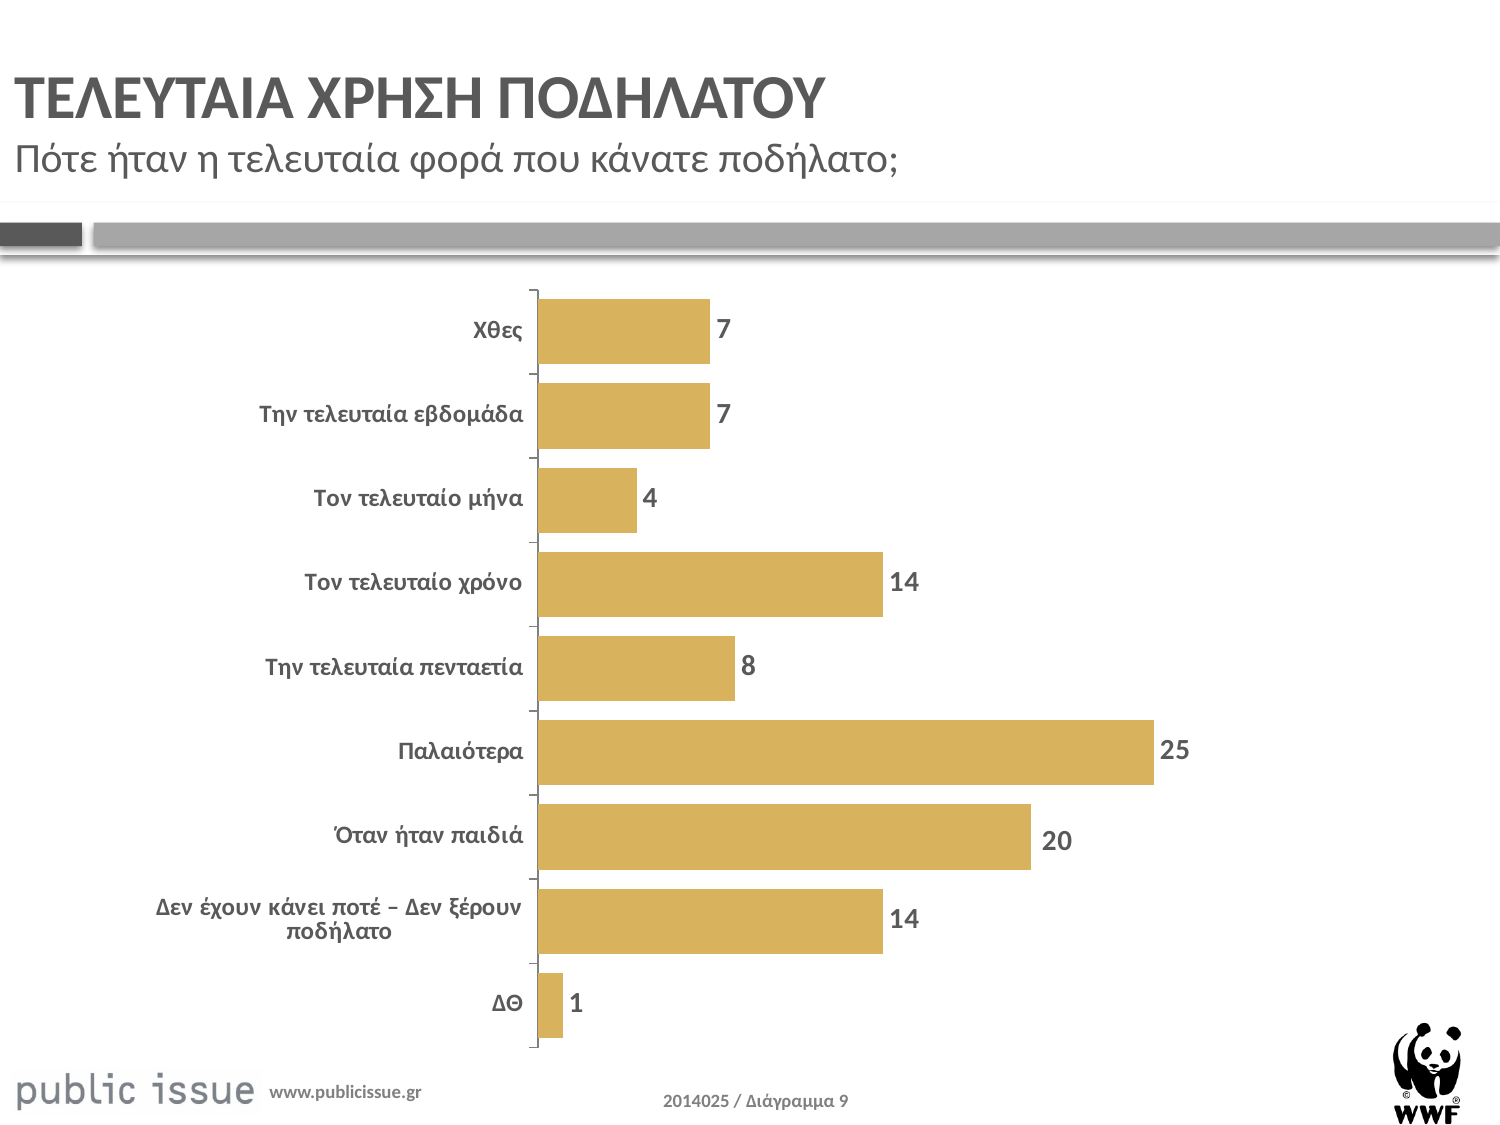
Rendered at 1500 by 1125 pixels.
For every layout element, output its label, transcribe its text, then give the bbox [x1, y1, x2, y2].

chart [100, 262, 1439, 1059]
picture [11, 1068, 262, 1114]
picture [1353, 1021, 1500, 1125]
title ΤΕΛΕΥΤΑΙΑ ΧΡΗΣΗ ΠΟΔΗΛΑΤΟΥ Πότε ήταν η τελευταία φορά που κάνατε ποδήλατο; [0, 37, 1500, 200]
